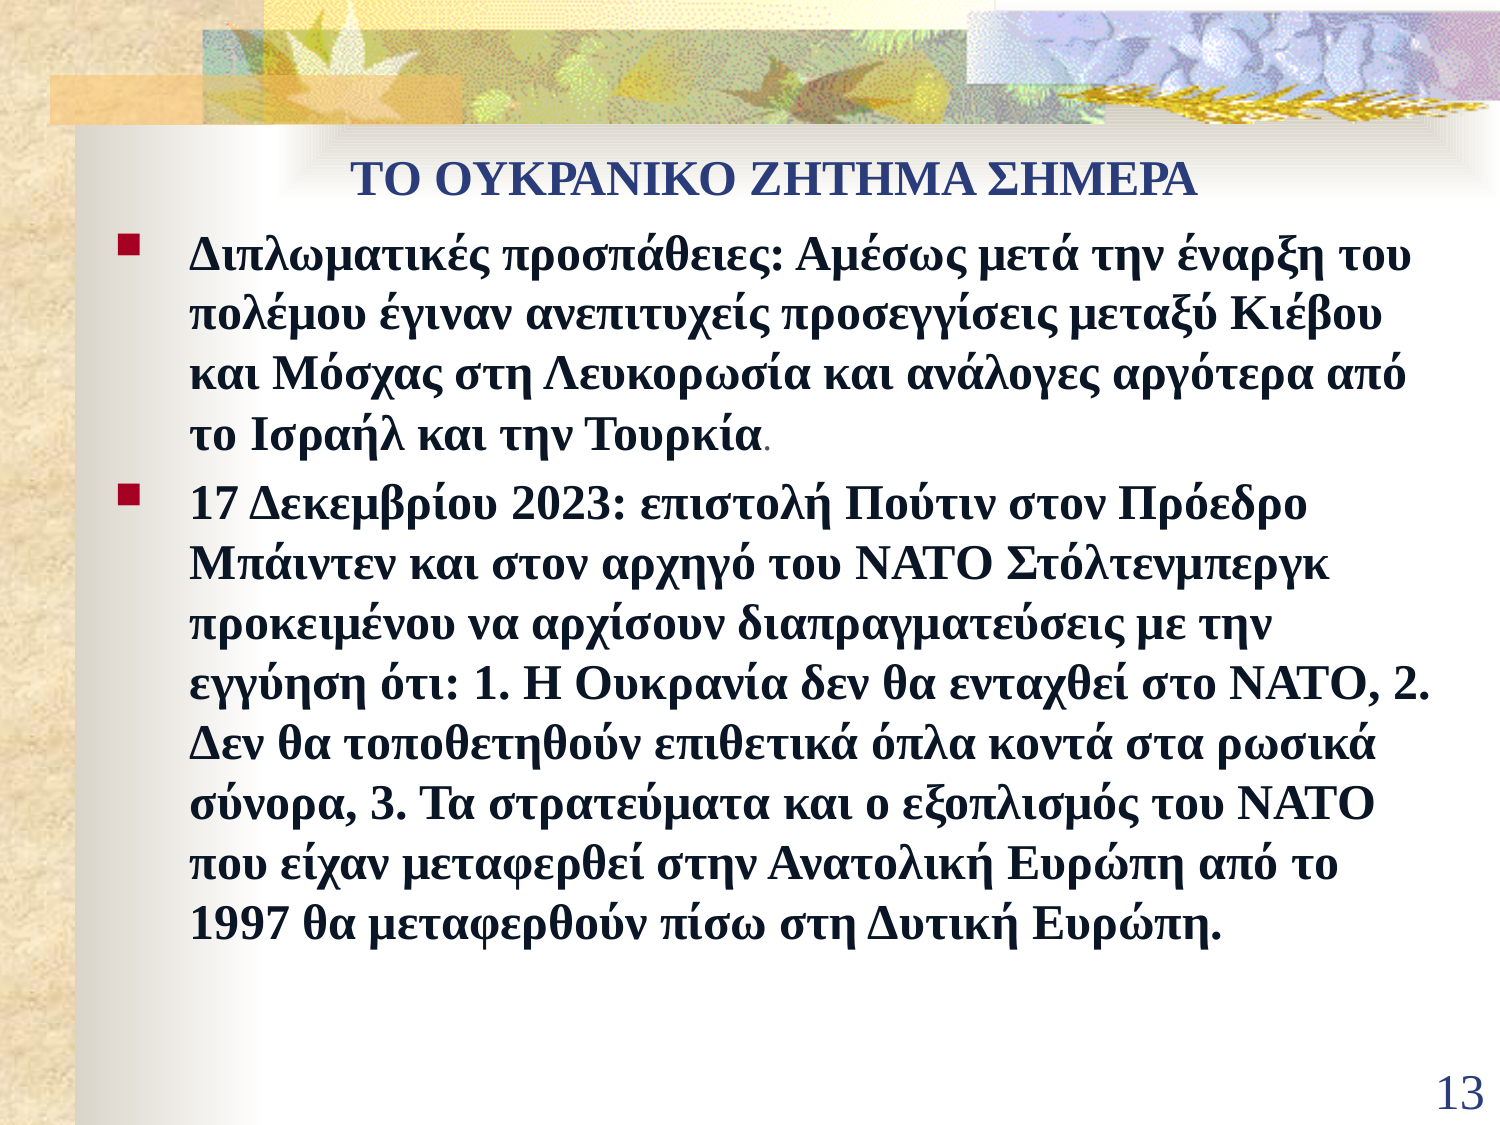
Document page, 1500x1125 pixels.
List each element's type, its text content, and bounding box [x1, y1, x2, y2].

slide_number 13 [1349, 1051, 1500, 1125]
list Διπλωματικές προσπάθειες: Αμέσως μετά την έναρξη του πολέμου έγιναν ανεπιτυχείς προσεγγίσεις μεταξύ Κιέβου και Μόσχας στη Λευκορωσία και ανάλογες αργότερα από το Ισραήλ και την Τουρκία. 17 Δεκεμβρίου 2023: επιστολή Πούτιν στον Πρόεδρο Μπάιντεν και στον αρχηγό του ΝΑΤΟ Στόλτενμπεργκ προκειμένου να αρχίσουν διαπραγματεύσεις με την εγγύηση ότι: 1. Η Ουκρανία δεν θα ενταχθεί στο ΝΑΤΟ, 2. Δεν θα τοποθετηθούν επιθετικά όπλα κοντά στα ρωσικά σύνορα, 3. Τα στρατεύματα και ο εξοπλισμός του ΝΑΤΟ που είχαν μεταφερθεί στην Ανατολική Ευρώπη από το 1997 θα μεταφερθούν πίσω στη Δυτική Ευρώπη. [99, 212, 1450, 1020]
picture [0, 0, 1500, 1125]
title ΤΟ ΟΥΚΡΑΝΙΚΟ ΖΗΤΗΜΑ ΣΗΜΕΡΑ [99, 75, 1450, 212]
